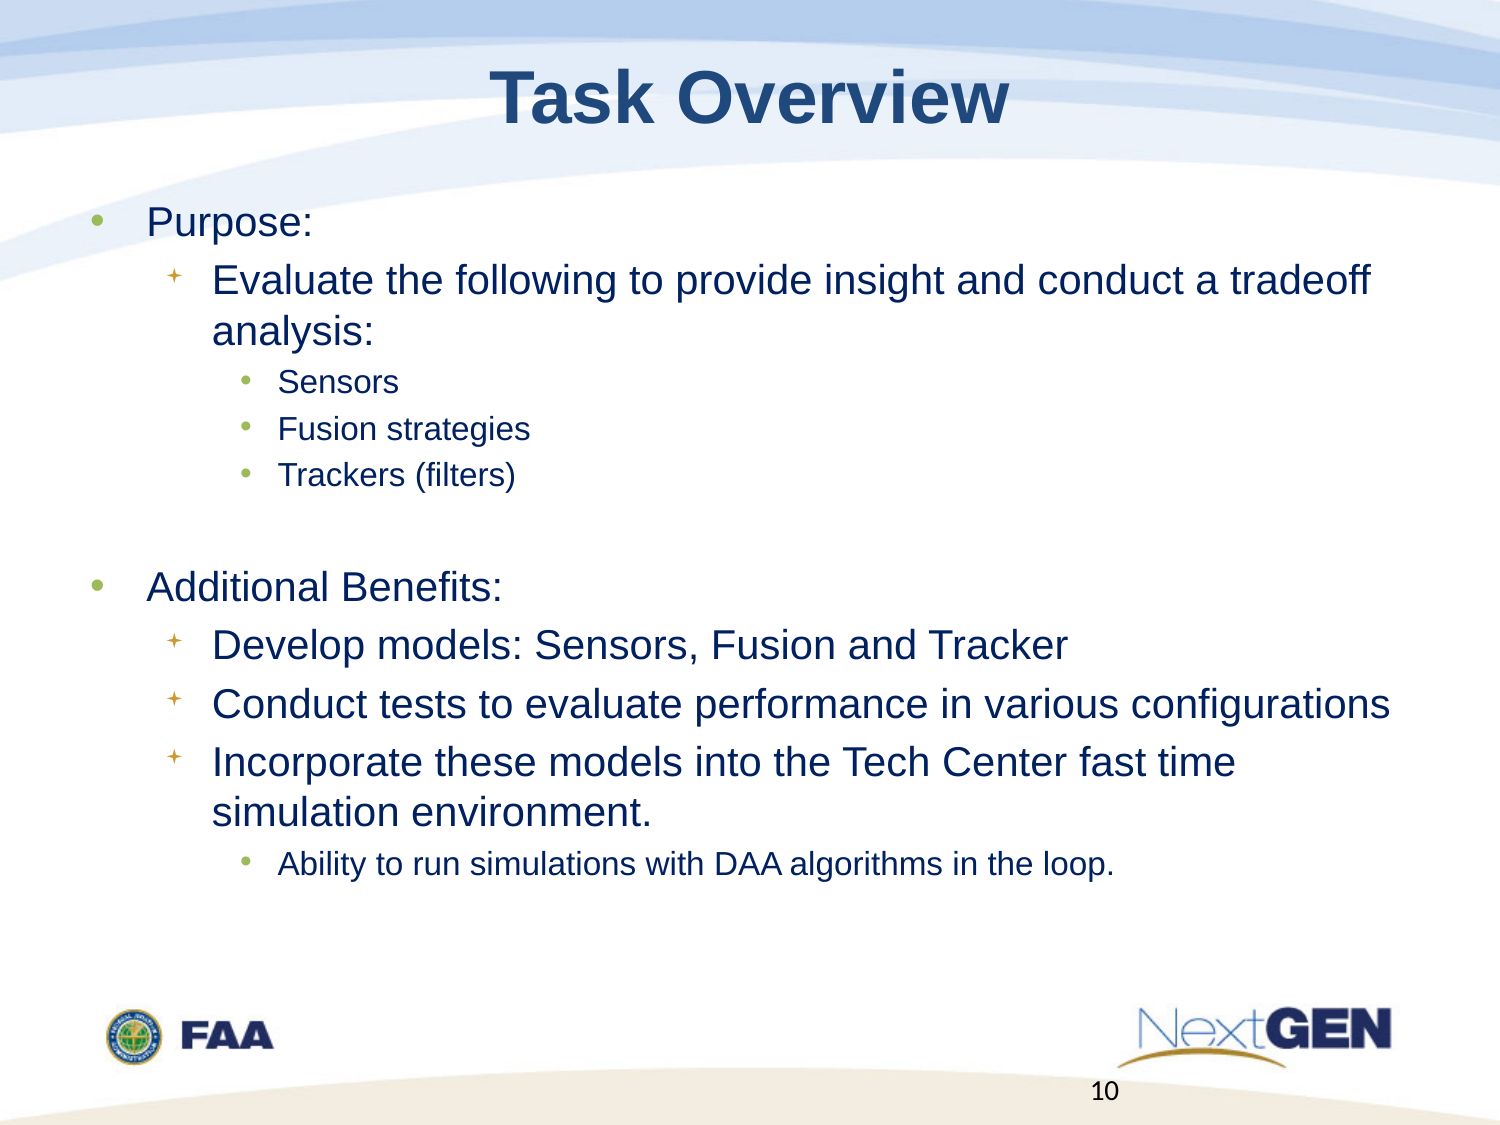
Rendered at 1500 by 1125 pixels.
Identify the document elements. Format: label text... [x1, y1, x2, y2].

list Purpose: Evaluate the following to provide insight and conduct a tradeoff analysis: Sensors Fusion strategies Trackers (filters) Additional Benefits: Develop models: Sensors, Fusion and Tracker Conduct tests to evaluate performance in various configurations Incorporate these models into the Tech Center fast time simulation environment. Ability to run simulations with DAA algorithms in the loop. [75, 187, 1425, 930]
picture [0, 0, 1500, 1125]
slide_number 10 [1074, 1064, 1425, 1101]
title Task Overview [75, 0, 1425, 187]
